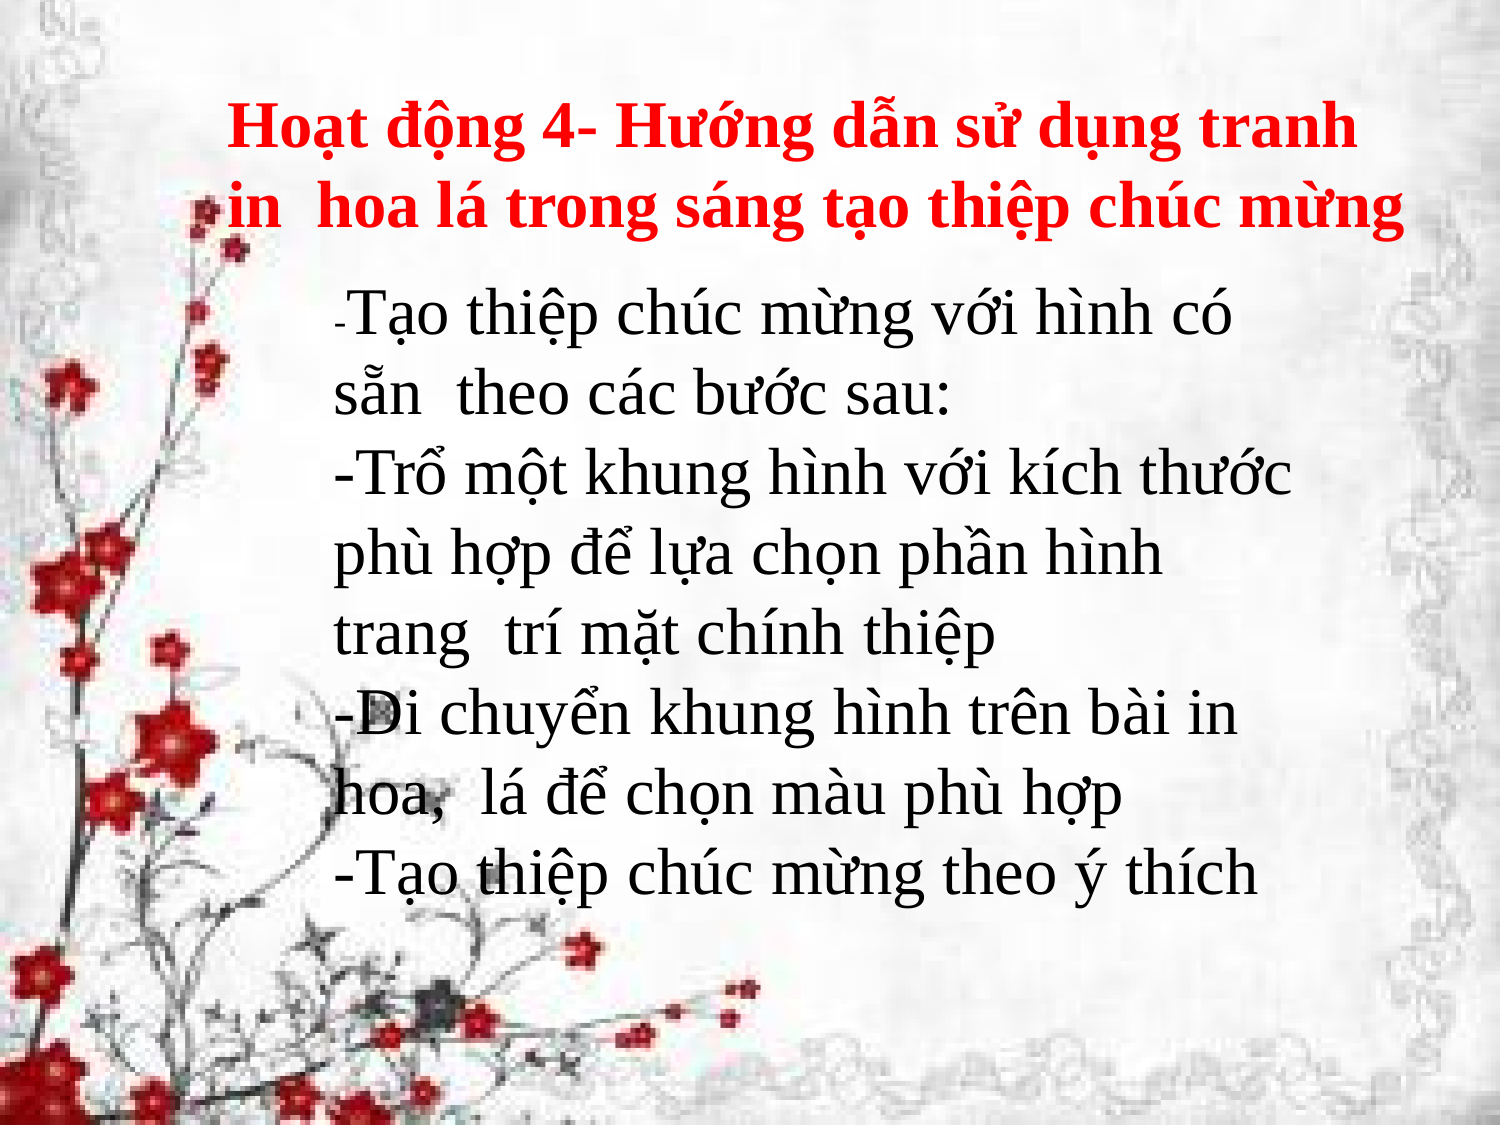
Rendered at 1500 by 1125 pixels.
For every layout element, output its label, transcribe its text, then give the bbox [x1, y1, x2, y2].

text_box [0, 0, 1500, 1125]
text_box Hoạt động 4- Hướng dẫn sử dụng tranh in hoa lá trong sáng tạo thiệp chúc mừng -Tạo thiệp chúc mừng với hình có sẵn theo các bước sau: -Trổ một khung hình với kích thước phù hợp để lựa chọn phần hình trang trí mặt chính thiệp -Di chuyển khung hình trên bài in hoa, lá để chọn màu phù hợp -Tạo thiệp chúc mừng theo ý thích [225, 78, 1432, 908]
